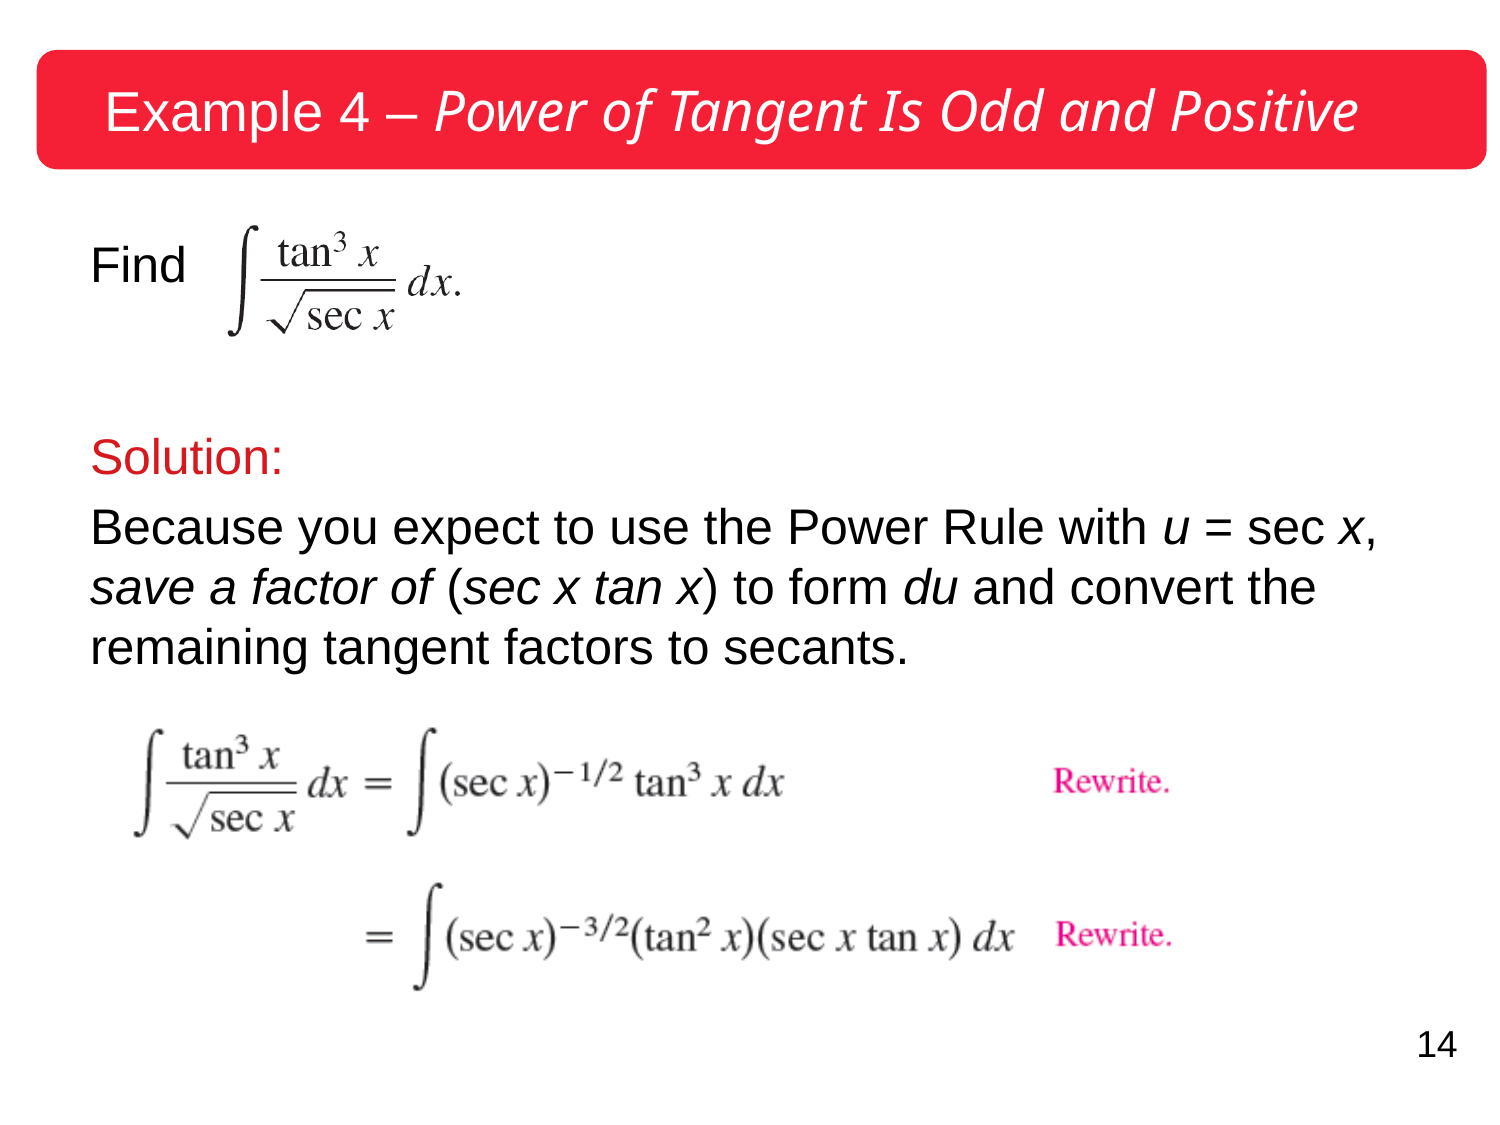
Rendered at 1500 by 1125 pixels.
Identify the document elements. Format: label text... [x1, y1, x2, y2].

title Example 4 – Power of Tangent Is Odd and Positive [89, 52, 1440, 165]
picture [1043, 756, 1180, 816]
picture [123, 713, 801, 850]
picture [1049, 897, 1188, 974]
picture [215, 217, 475, 351]
picture [359, 869, 1021, 1012]
list Find Solution: Because you expect to use the Power Rule with u = sec x, save a factor of (sec x tan x) to form du and convert the remaining tangent factors to secants. [75, 224, 1425, 1087]
